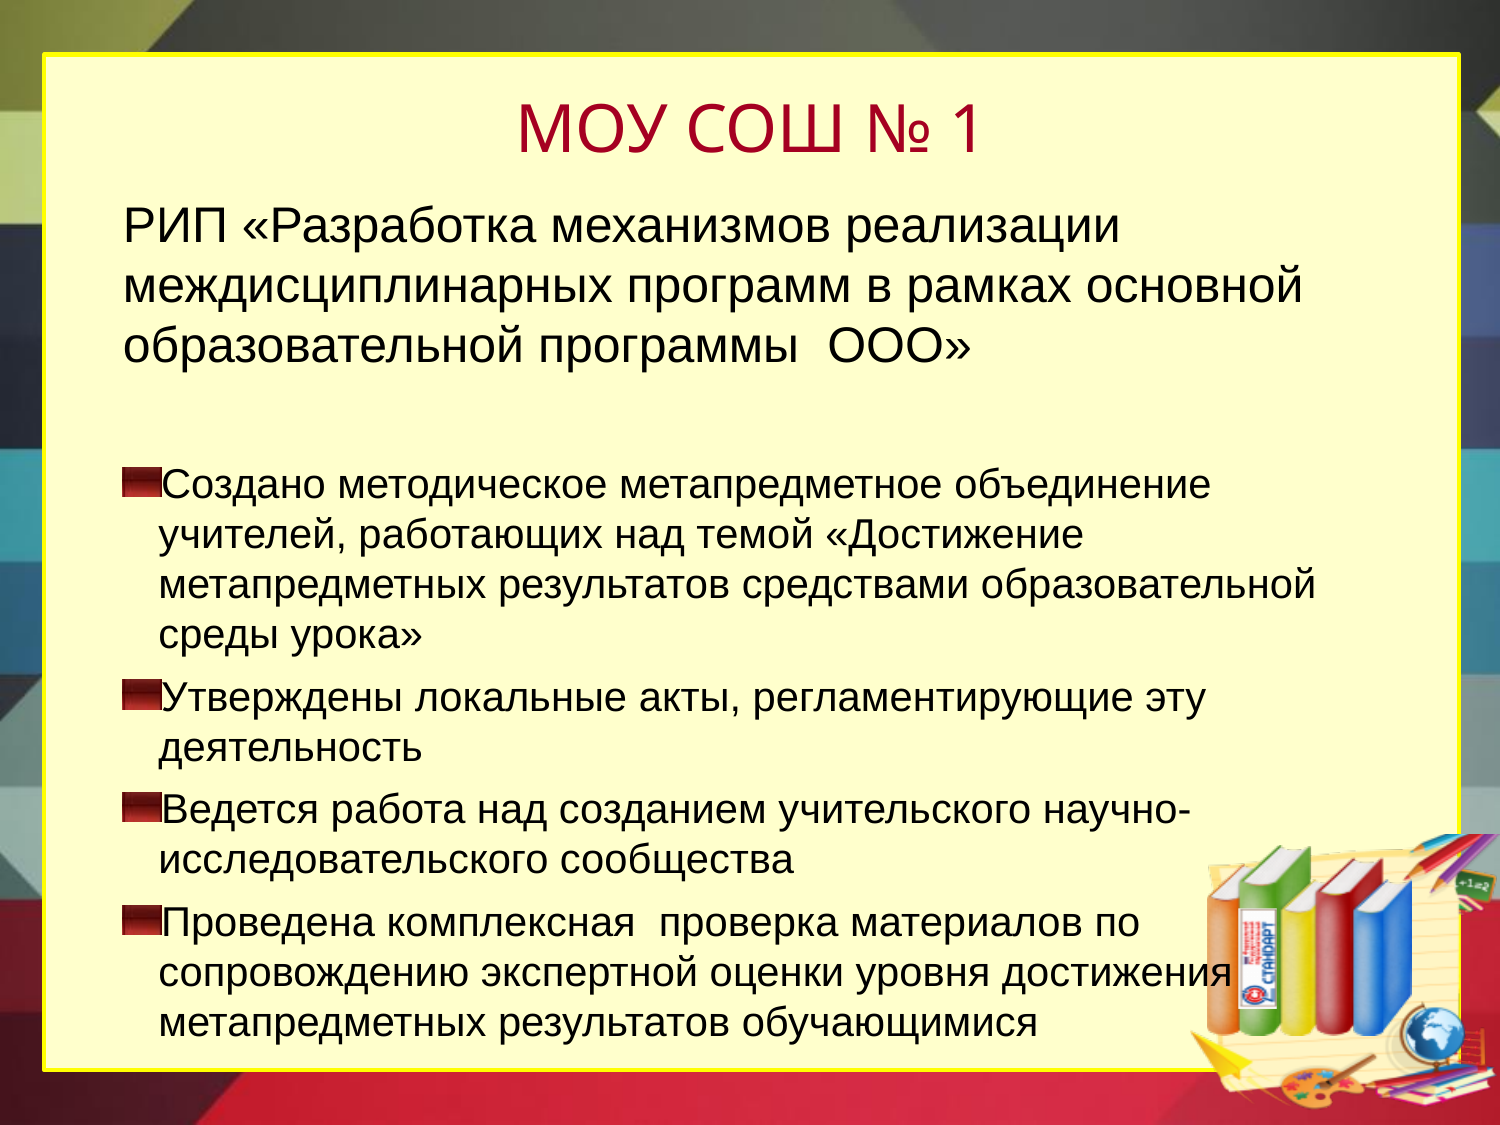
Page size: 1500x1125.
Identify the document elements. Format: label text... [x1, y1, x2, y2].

text_box РИП «Разработка механизмов реализации междисциплинарных программ в рамках основной образовательной программы ООО» Создано методическое метапредметное объединение учителей, работающих над темой «Достижение метапредметных результатов средствами образовательной среды урока» Утверждены локальные акты, регламентирующие эту деятельность Ведется работа над созданием учительского научно-исследовательского сообщества Проведена комплексная проверка материалов по сопровождению экспертной оценки уровня достижения метапредметных результатов обучающимися [108, 184, 1424, 1053]
picture [122, 467, 162, 497]
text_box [1189, 833, 1500, 1111]
text_box [42, 52, 1461, 1072]
picture [122, 905, 162, 935]
text_box МОУ СОШ № 1 [44, 78, 1459, 173]
picture [122, 679, 162, 710]
picture [0, 0, 1500, 1125]
picture [122, 792, 162, 822]
